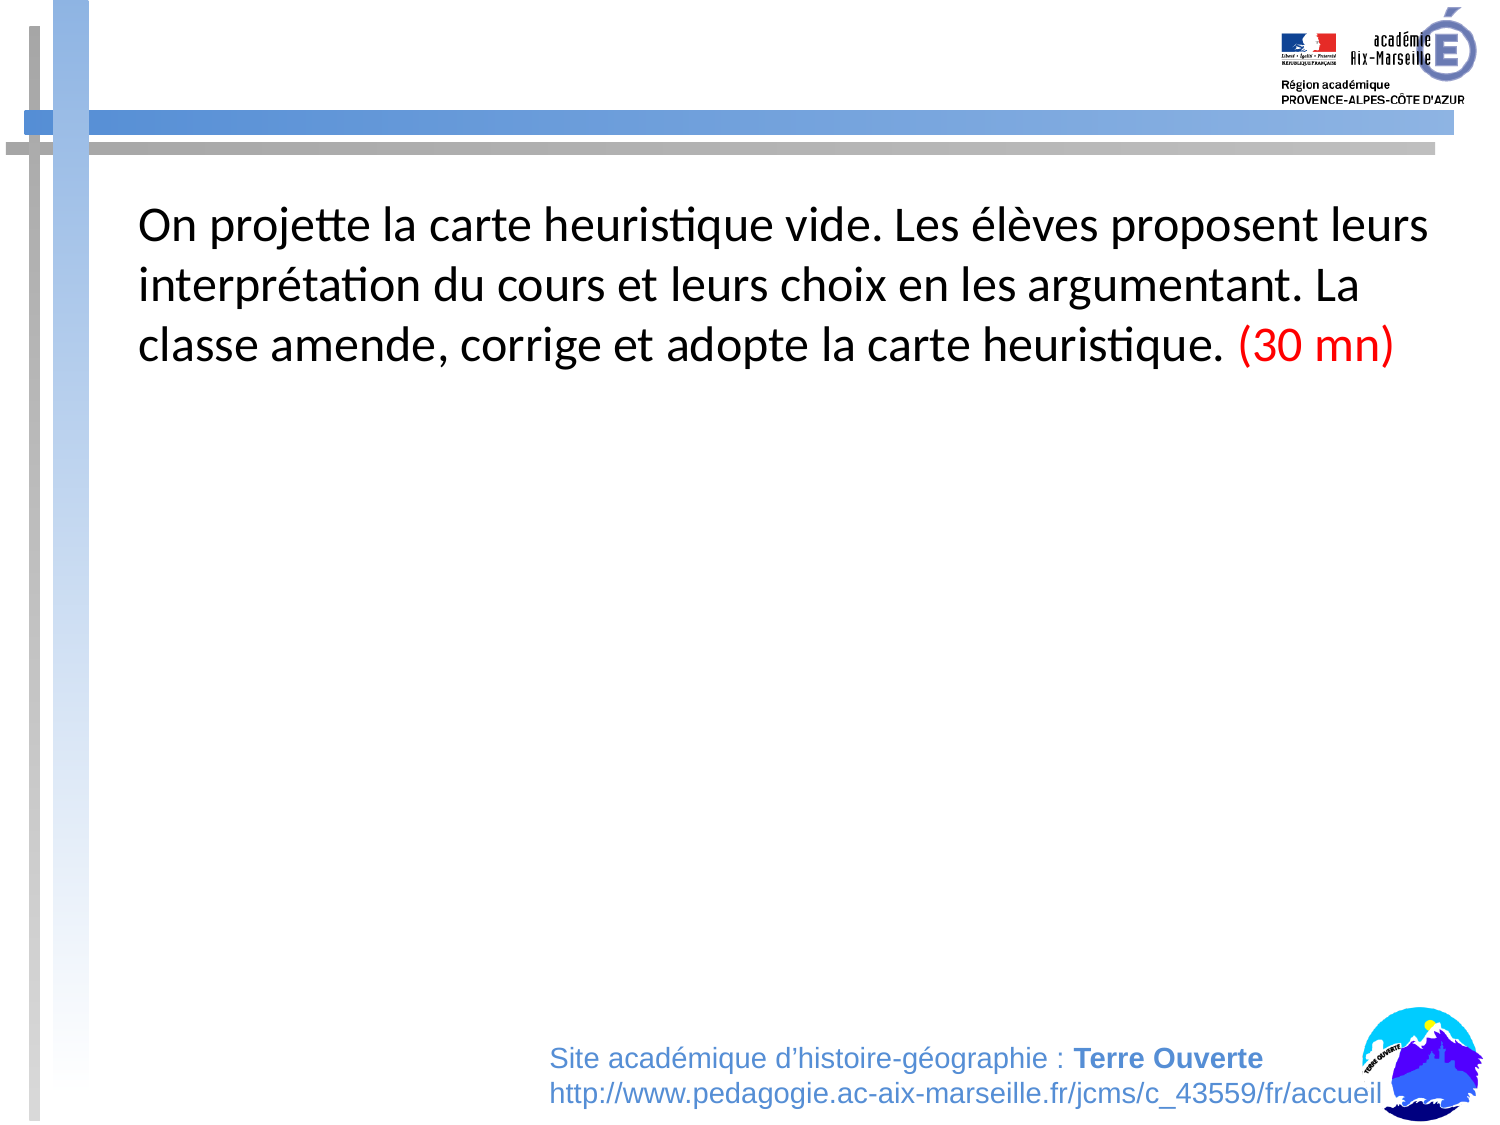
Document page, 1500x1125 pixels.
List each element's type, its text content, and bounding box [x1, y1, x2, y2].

text_box [91, 109, 1456, 137]
text_box [42, 140, 51, 156]
text_box [51, 0, 91, 1096]
text_box [23, 109, 51, 137]
text_box [27, 137, 42, 1122]
picture [1360, 1006, 1484, 1122]
picture [1269, 0, 1484, 114]
text_box [4, 140, 27, 156]
text_box On projette la carte heuristique vide. Les élèves proposent leurs interprétation du cours et leurs choix en les argumentant. La classe amende, corrige et adopte la carte heuristique. (30 mn) [123, 184, 1471, 380]
text_box [91, 140, 1437, 156]
text_box Site académique d’histoire-géographie : Terre Ouverte http://www.pedagogie.ac-aix-marseille.fr/jcms/c_43559/fr/accueil [534, 1031, 1355, 1117]
text_box [27, 24, 42, 109]
